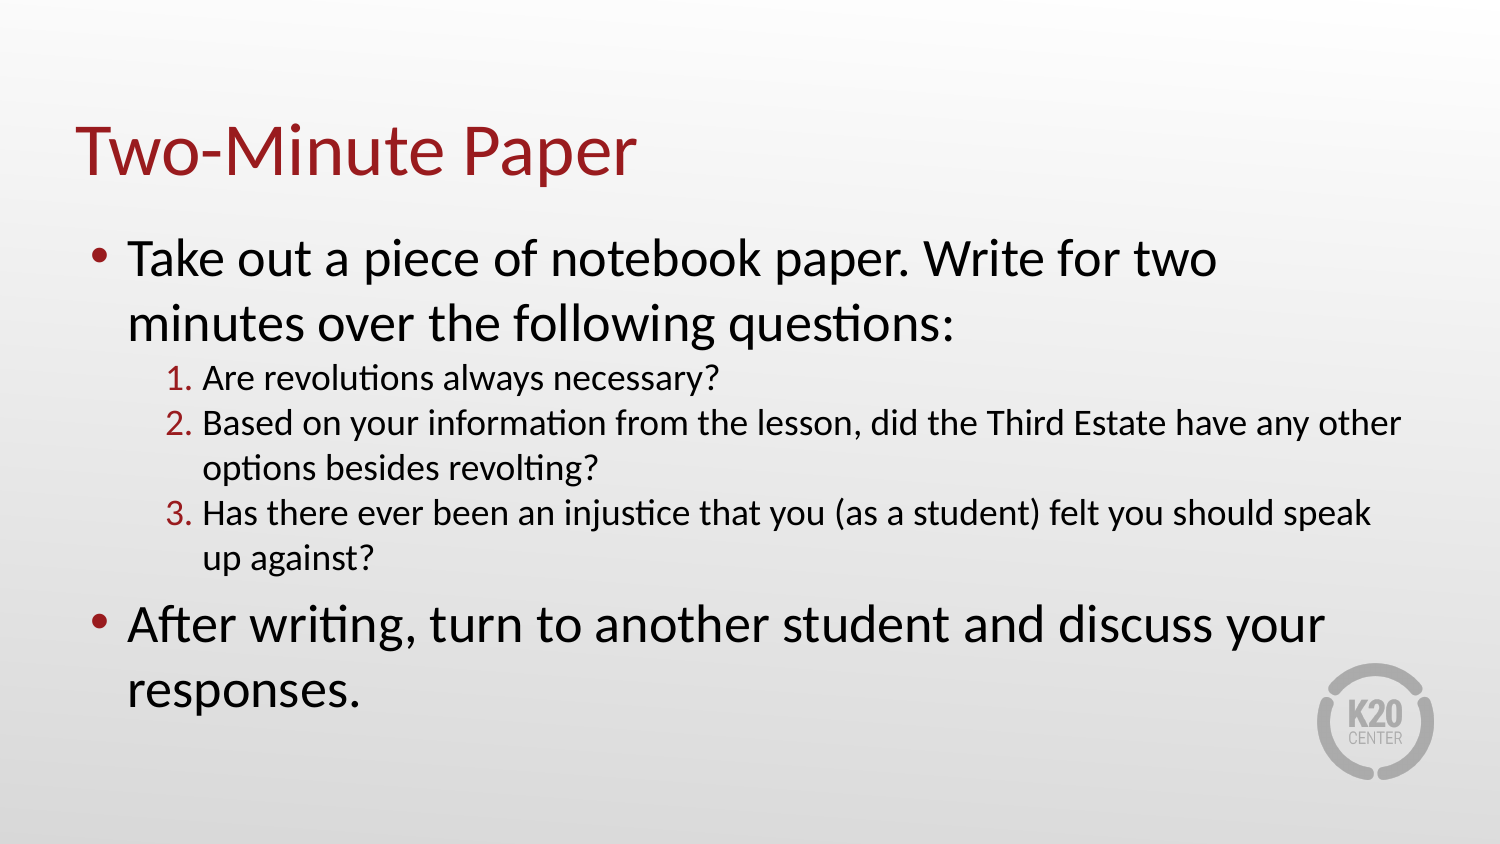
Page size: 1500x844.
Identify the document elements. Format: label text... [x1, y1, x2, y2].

title Two-Minute Paper [75, 50, 1425, 191]
list Take out a piece of notebook paper. Write for two minutes over the following questions: Are revolutions always necessary? Based on your information from the lesson, did the Third Estate have any other options besides revolting? Has there ever been an injustice that you (as a student) felt you should speak up against? After writing, turn to another student and discuss your responses. [75, 214, 1425, 779]
picture [1300, 646, 1451, 797]
